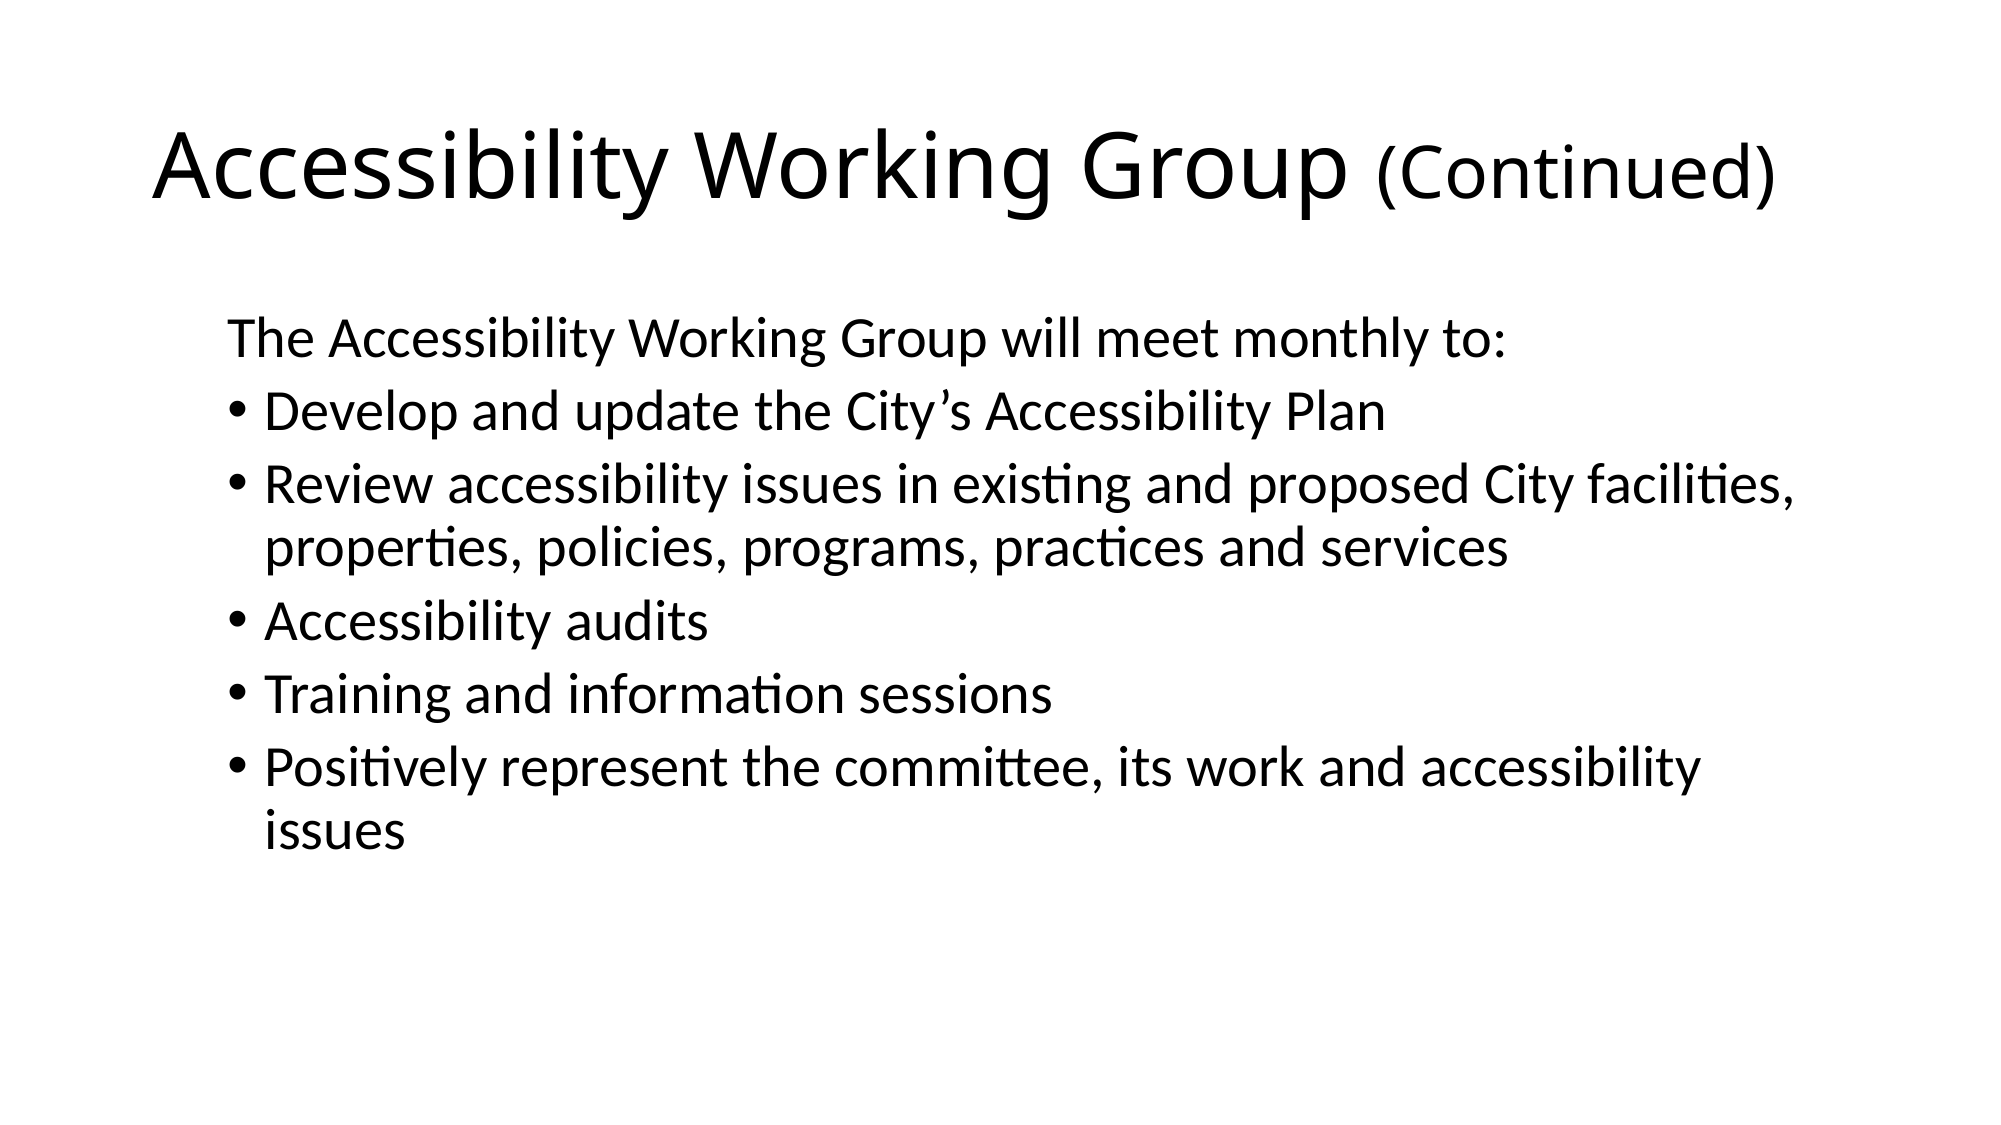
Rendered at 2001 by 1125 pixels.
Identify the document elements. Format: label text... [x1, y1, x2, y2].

title Accessibility Working Group (Continued) [137, 59, 1863, 278]
list The Accessibility Working Group will meet monthly to: Develop and update the City’s Accessibility Plan Review accessibility issues in existing and proposed City facilities, properties, policies, programs, practices and services Accessibility audits Training and information sessions Positively represent the committee, its work and accessibility issues [137, 299, 1863, 1014]
